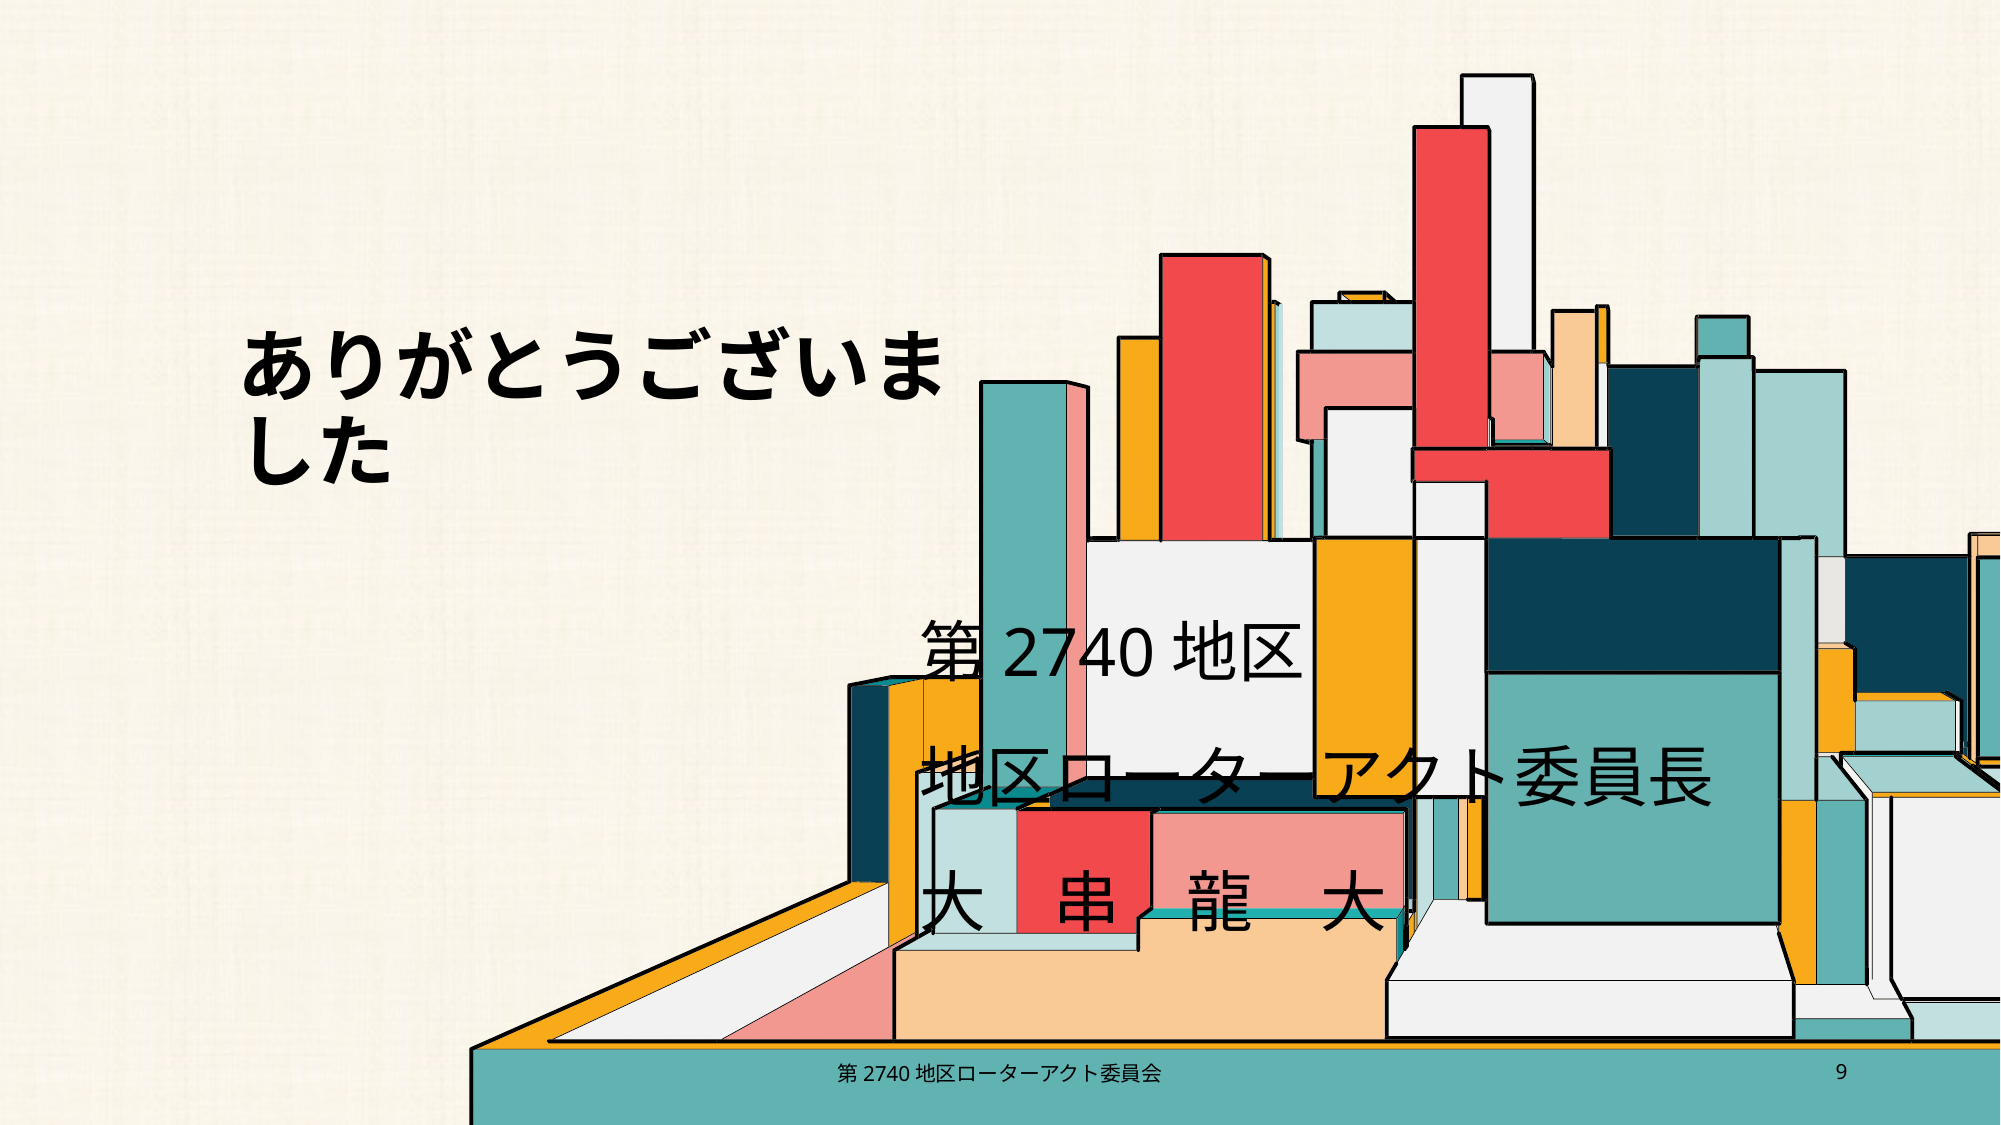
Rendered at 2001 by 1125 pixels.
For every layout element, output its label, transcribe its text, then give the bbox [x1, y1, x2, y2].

footer 第2740地区ローターアクト委員会 [662, 1042, 1338, 1103]
list 第2740地区 地区ローターアクト委員長 大 串 龍 大 [904, 619, 1800, 949]
slide_number 9 [1412, 1042, 1863, 1103]
title ありがとうございました [221, 288, 1000, 506]
